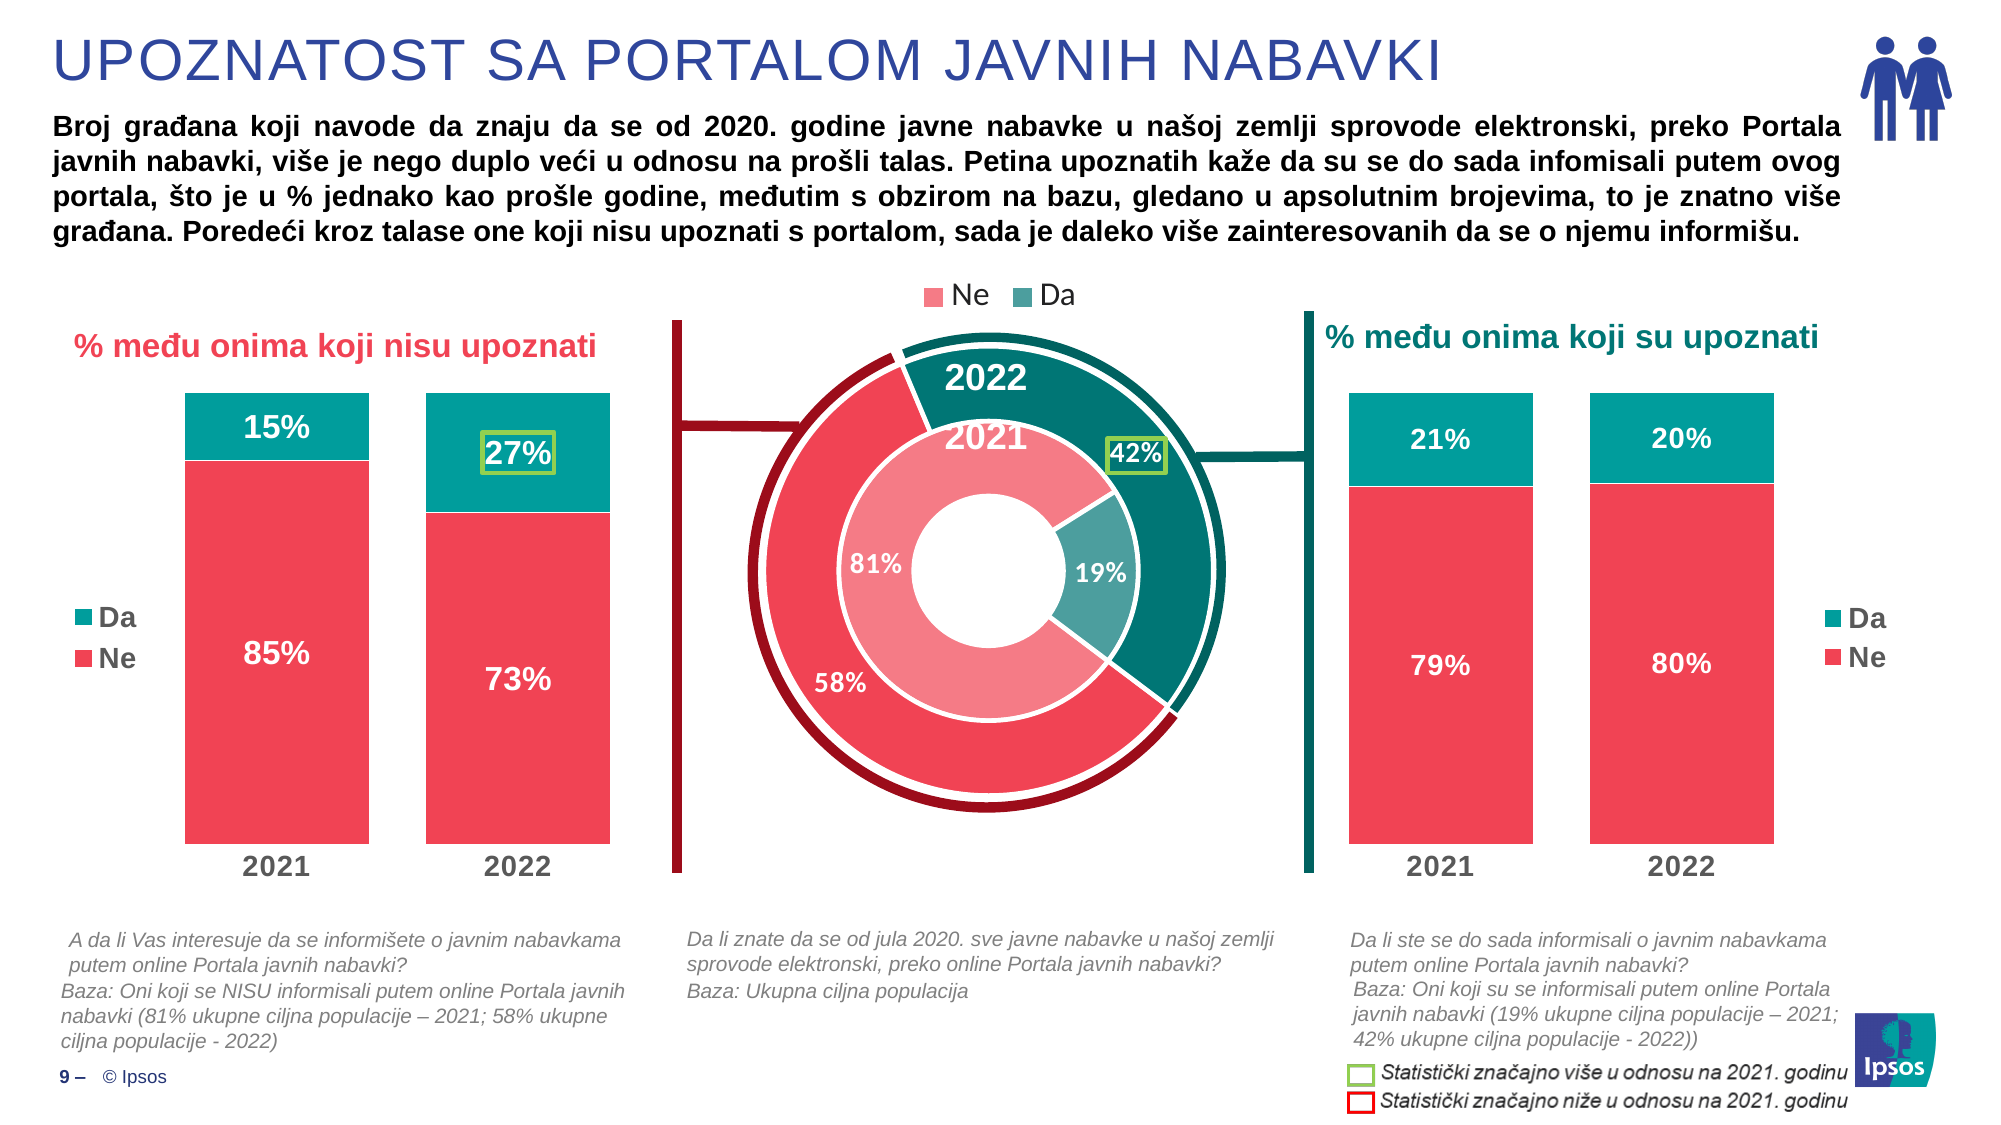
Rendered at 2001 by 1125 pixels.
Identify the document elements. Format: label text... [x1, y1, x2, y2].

title Upoznatost sa Portalom javnih nabavki [40, 22, 1908, 101]
picture [1347, 1012, 1937, 1125]
text_box Baza: Oni koji se NISU informisali putem online Portala javnih nabavki (81% ukupne ciljna populacije – 2021; 58% ukupne ciljna populacije - 2022) [49, 970, 659, 1061]
chart [41, 270, 1918, 894]
text_box Baza: Oni koji su se informisali putem online Portala javnih nabavki (19% ukupne ciljna populacije – 2021; 42% ukupne ciljna populacije - 2022)) [1341, 968, 1844, 1059]
text_box % među onima koji nisu upoznati [59, 320, 629, 382]
text_box A da li Vas interesuje da se informišete o javnim nabavkama putem online Portala javnih nabavki? [57, 919, 667, 985]
text_box % među onima koji su upoznati [1371, 311, 1418, 382]
text_box Da li ste se do sada informisali o javnim nabavkama putem online Portala javnih nabavki? [1338, 919, 1837, 985]
text_box Da li znate da se od jula 2020. sve javne nabavke u našoj zemlji sprovode elektronski, preko online Portala javnih nabavki? [675, 918, 1317, 984]
picture [1843, 26, 1969, 151]
slide_number 9 ‒ [31, 1046, 91, 1107]
text_box Baza: Ukupna ciljna populacija [675, 969, 1086, 1010]
text_box Broj građana koji navode da znaju da se od 2020. godine javne nabavke u našoj zemlji sprovode elektronski, preko Portala javnih nabavki, više je nego duplo veći u odnosu na prošli talas. Petina upoznatih kaže da su se do sada infomisali putem ovog portala, što je u % jednako kao prošle godine, međutim s obzirom na bazu, gledano u apsolutnim brojevima, to je znatno više građana. Poredeći kroz talase one koji nisu upoznati s portalom, sada je daleko više zainteresovanih da se o njemu informišu. [40, 101, 1844, 255]
